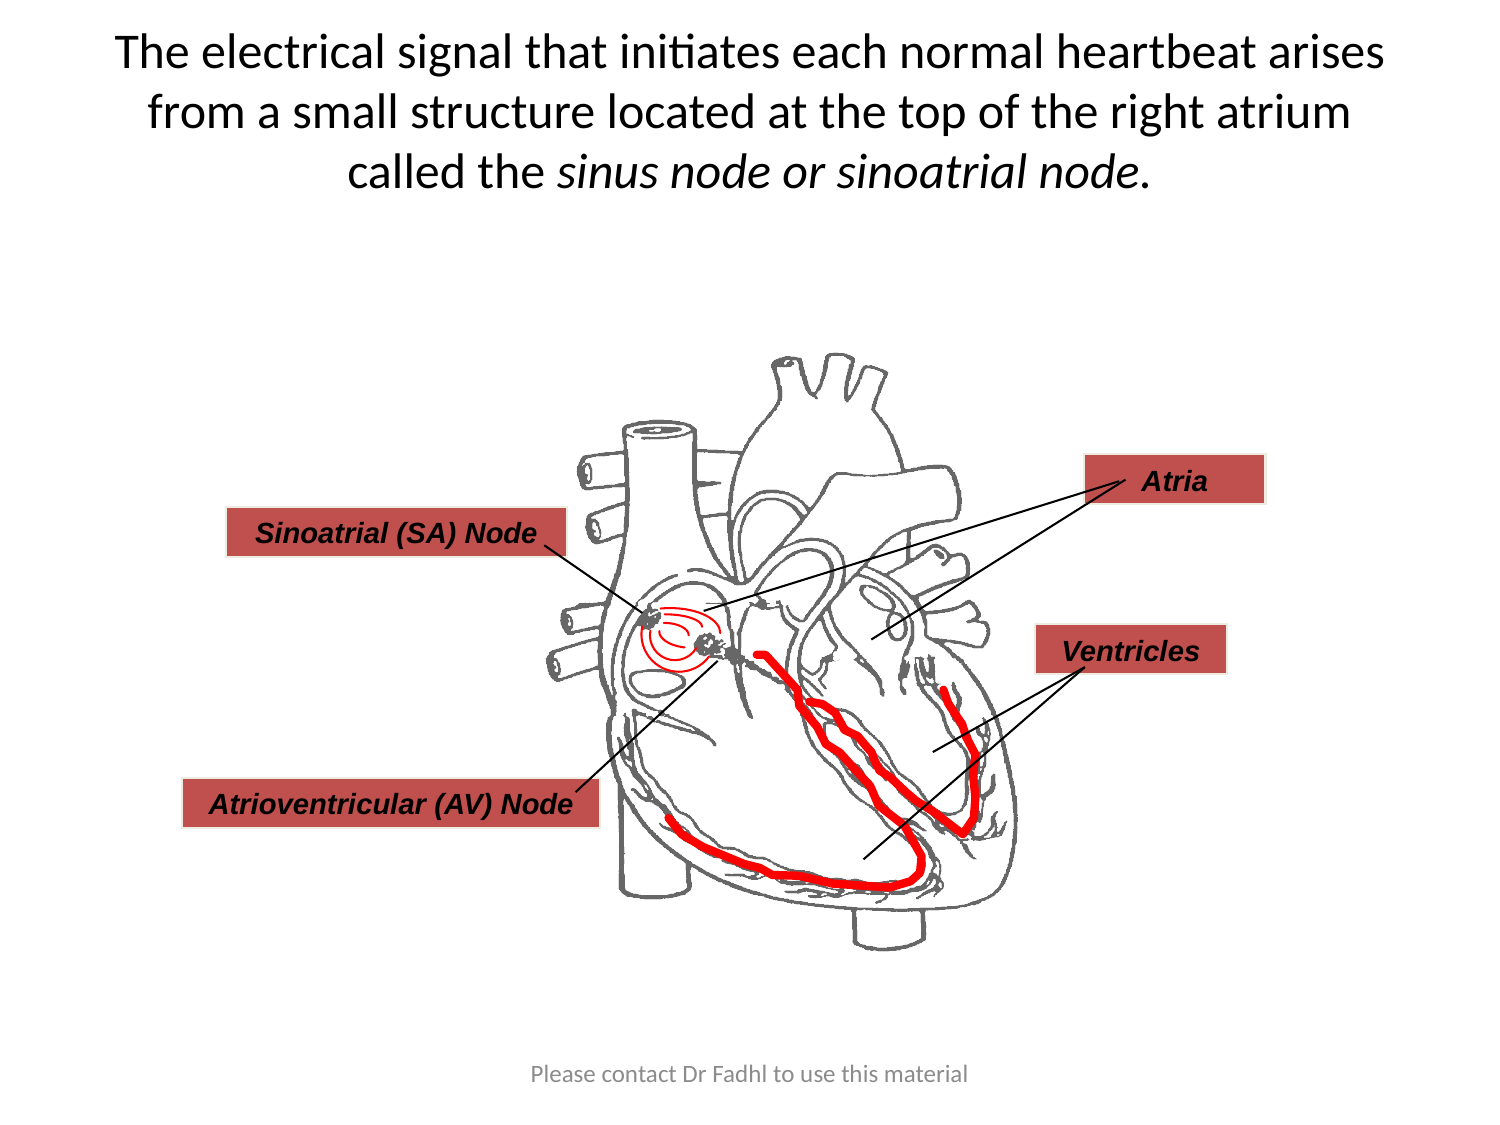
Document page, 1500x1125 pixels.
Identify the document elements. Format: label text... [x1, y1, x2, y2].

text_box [181, 304, 1266, 980]
footer Please contact Dr Fadhl to use this material [512, 1042, 988, 1103]
title The electrical signal that initiates each normal heartbeat arises from a small structure located at the top of the right atrium called the sinus node or sinoatrial node. [75, 45, 1425, 233]
